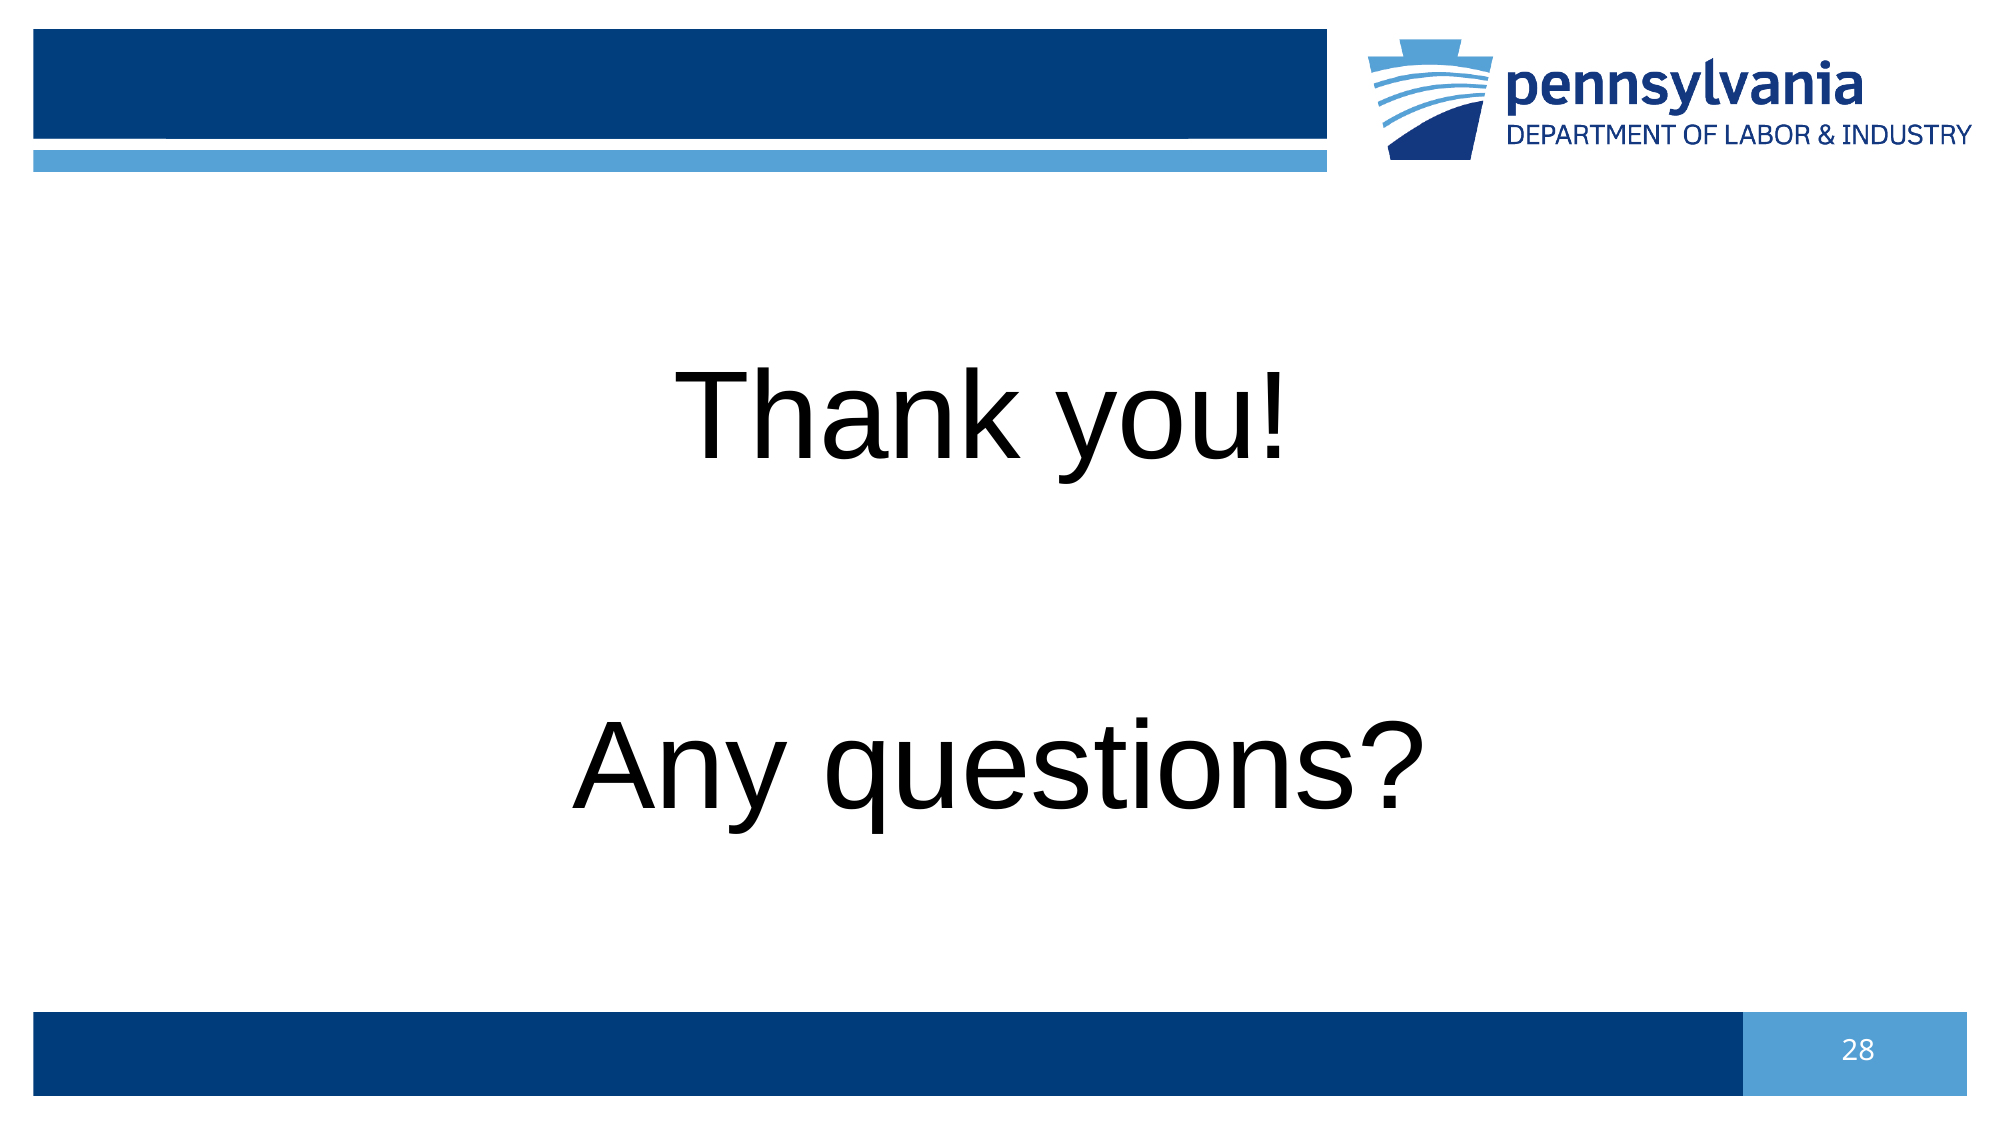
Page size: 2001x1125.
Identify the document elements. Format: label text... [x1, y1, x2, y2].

list Thank you! Any questions? [350, 326, 1650, 885]
slide_number 28 [1749, 1012, 1967, 1091]
picture [33, 1012, 1967, 1096]
picture [33, 29, 1972, 172]
